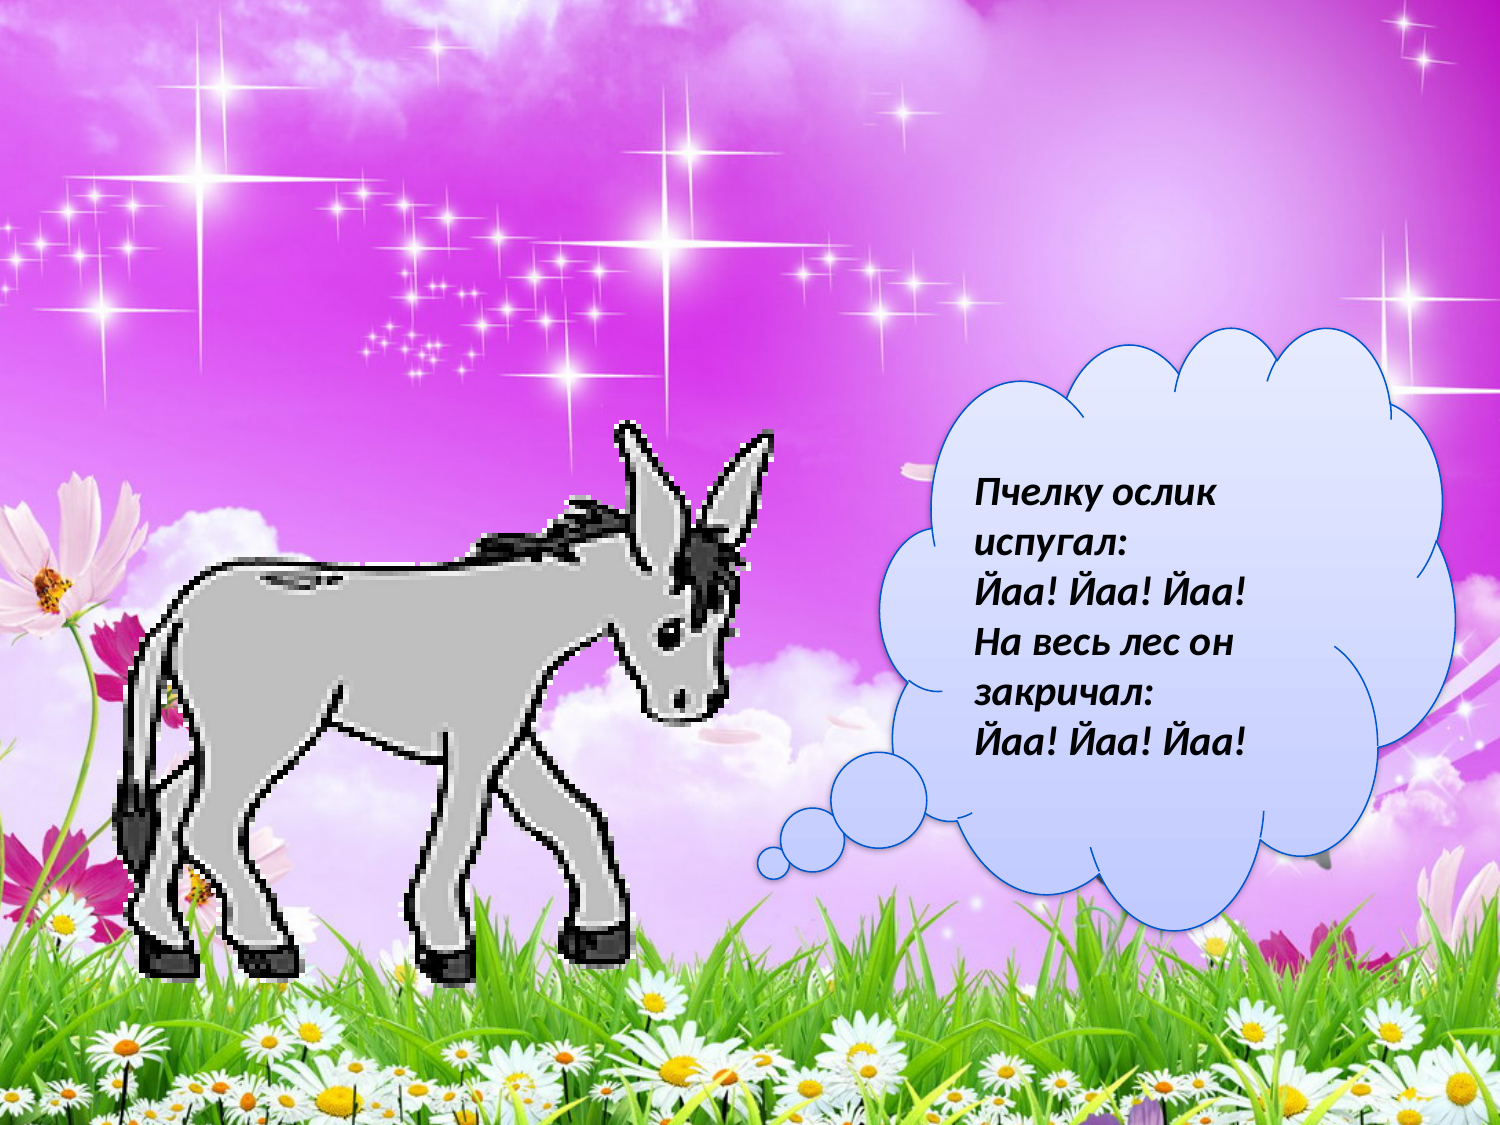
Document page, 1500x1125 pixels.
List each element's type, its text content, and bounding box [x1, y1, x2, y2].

picture [0, 0, 1500, 1125]
text_box Пчелку ослик испугал: Йаа! Йаа! Йаа! На весь лес он закричал: Йаа! Йаа! Йаа! [778, 327, 1457, 932]
